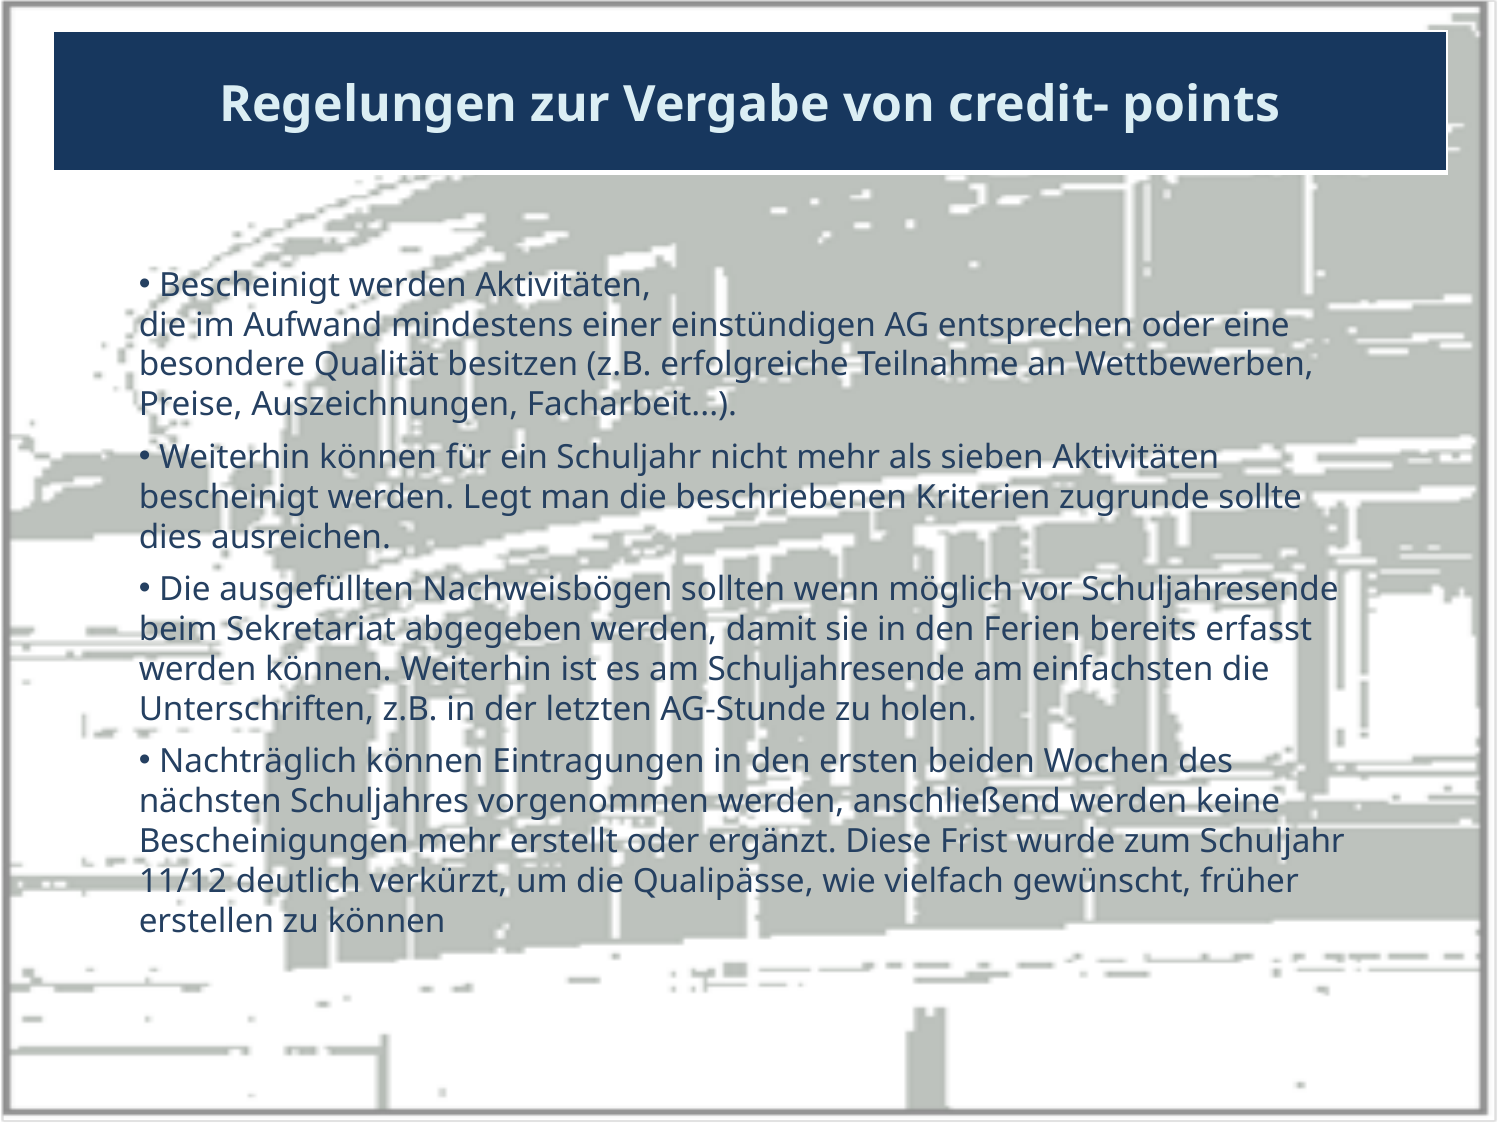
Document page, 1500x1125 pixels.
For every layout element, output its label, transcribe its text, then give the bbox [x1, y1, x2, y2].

text_box Bescheinigt werden Aktivitäten, die im Aufwand mindestens einer einstündigen AG entsprechen oder eine besondere Qualität besitzen (z.B. erfolgreiche Teilnahme an Wettbewerben, Preise, Auszeichnungen, Facharbeit...). Weiterhin können für ein Schuljahr nicht mehr als sieben Aktivitäten bescheinigt werden. Legt man die beschriebenen Kriterien zugrunde sollte dies ausreichen. Die ausgefüllten Nachweisbögen sollten wenn möglich vor Schuljahresende beim Sekretariat abgegeben werden, damit sie in den Ferien bereits erfasst werden können. Weiterhin ist es am Schuljahresende am einfachsten die Unterschriften, z.B. in der letzten AG-Stunde zu holen. Nachträglich können Eintragungen in den ersten beiden Wochen des nächsten Schuljahres vorgenommen werden, anschließend werden keine Bescheinigungen mehr erstellt oder ergänzt. Diese Frist wurde zum Schuljahr 11/12 deutlich verkürzt, um die Qualipässe, wie vielfach gewünscht, früher erstellen zu können [123, 255, 1376, 947]
table_header Regelungen zur Vergabe von credit- points [54, 32, 1446, 170]
picture [0, 0, 1500, 1125]
